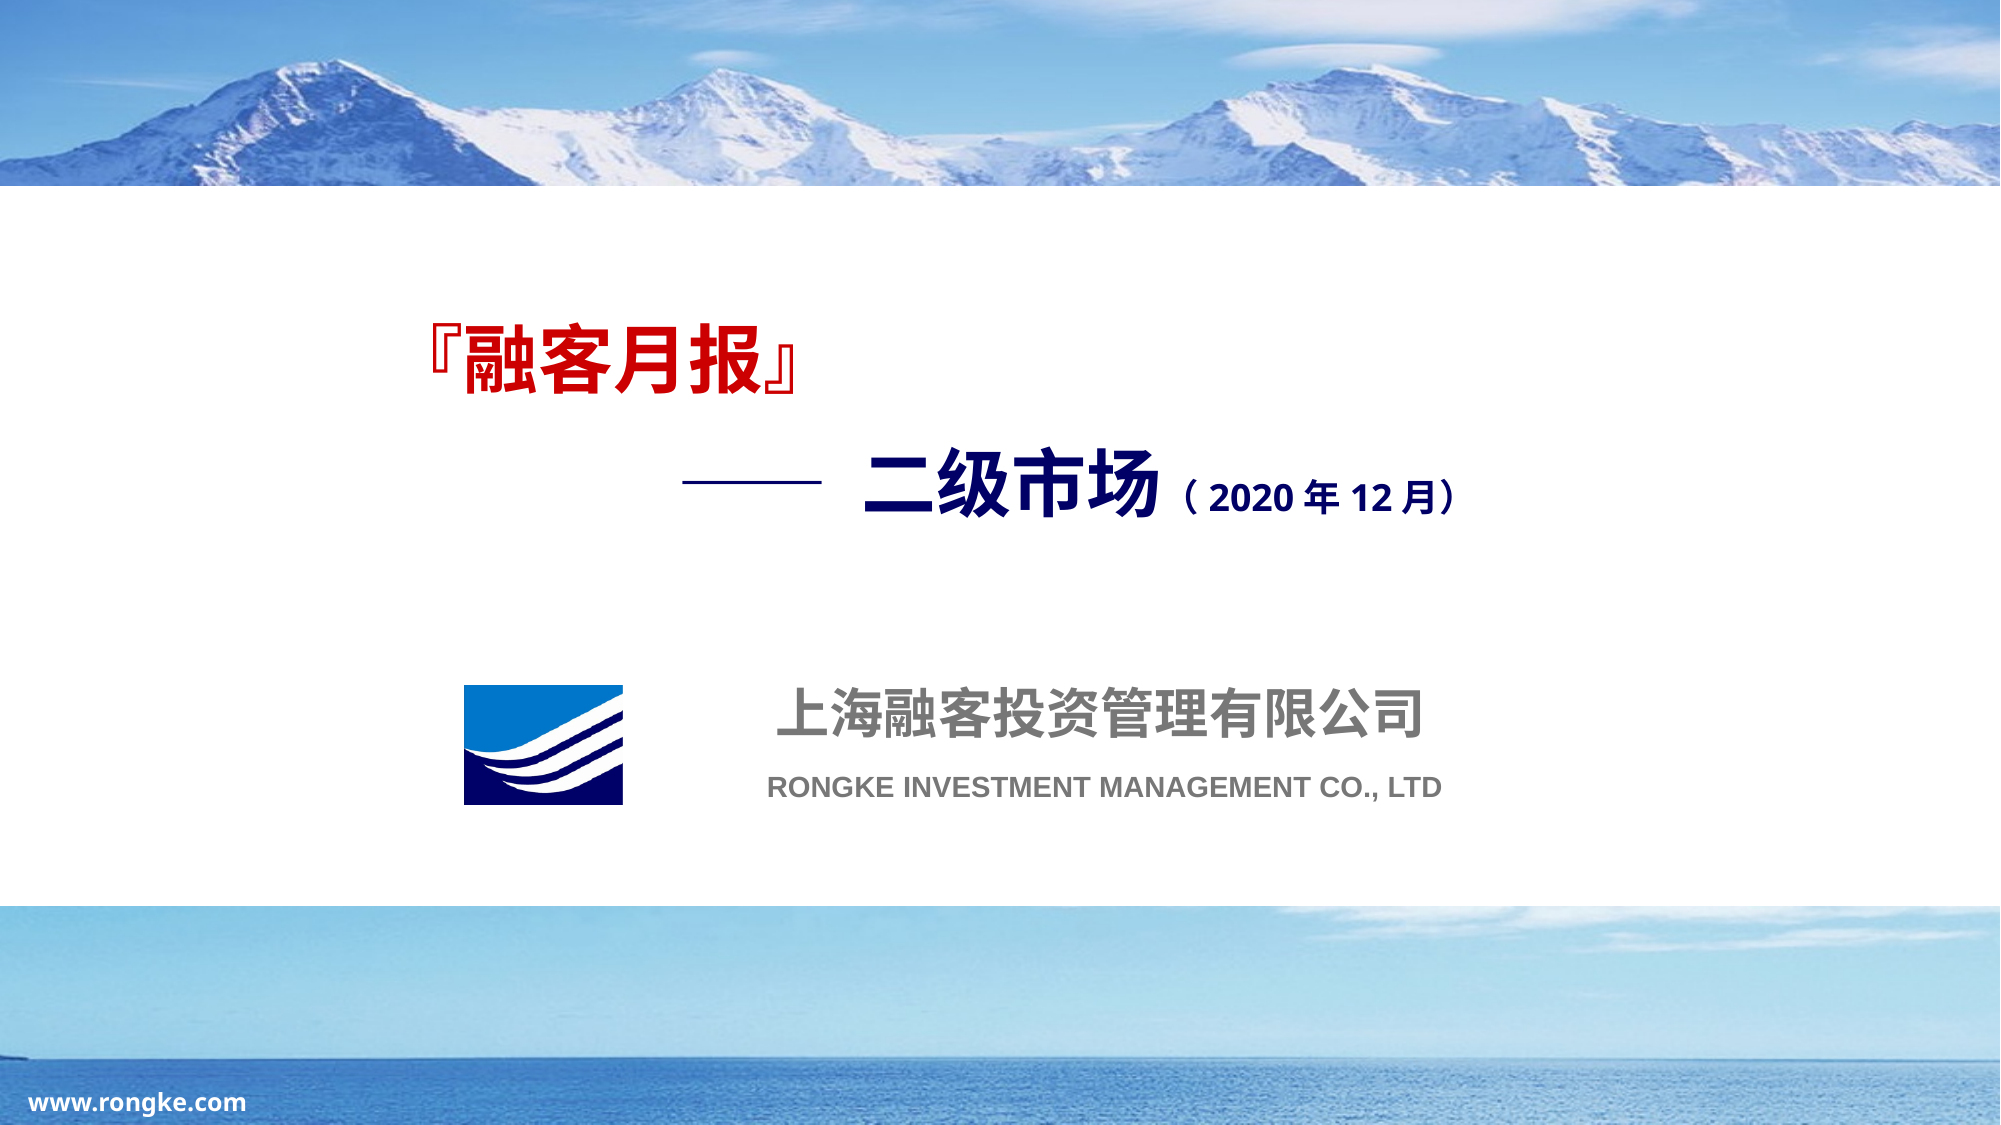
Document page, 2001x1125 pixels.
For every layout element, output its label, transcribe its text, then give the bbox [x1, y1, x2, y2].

text_box 『融客月报』 [373, 306, 871, 409]
text_box —— 二级市场（2020年12月） [249, 420, 1792, 678]
picture [0, 0, 2000, 186]
picture [464, 685, 623, 805]
picture [0, 906, 2000, 1125]
